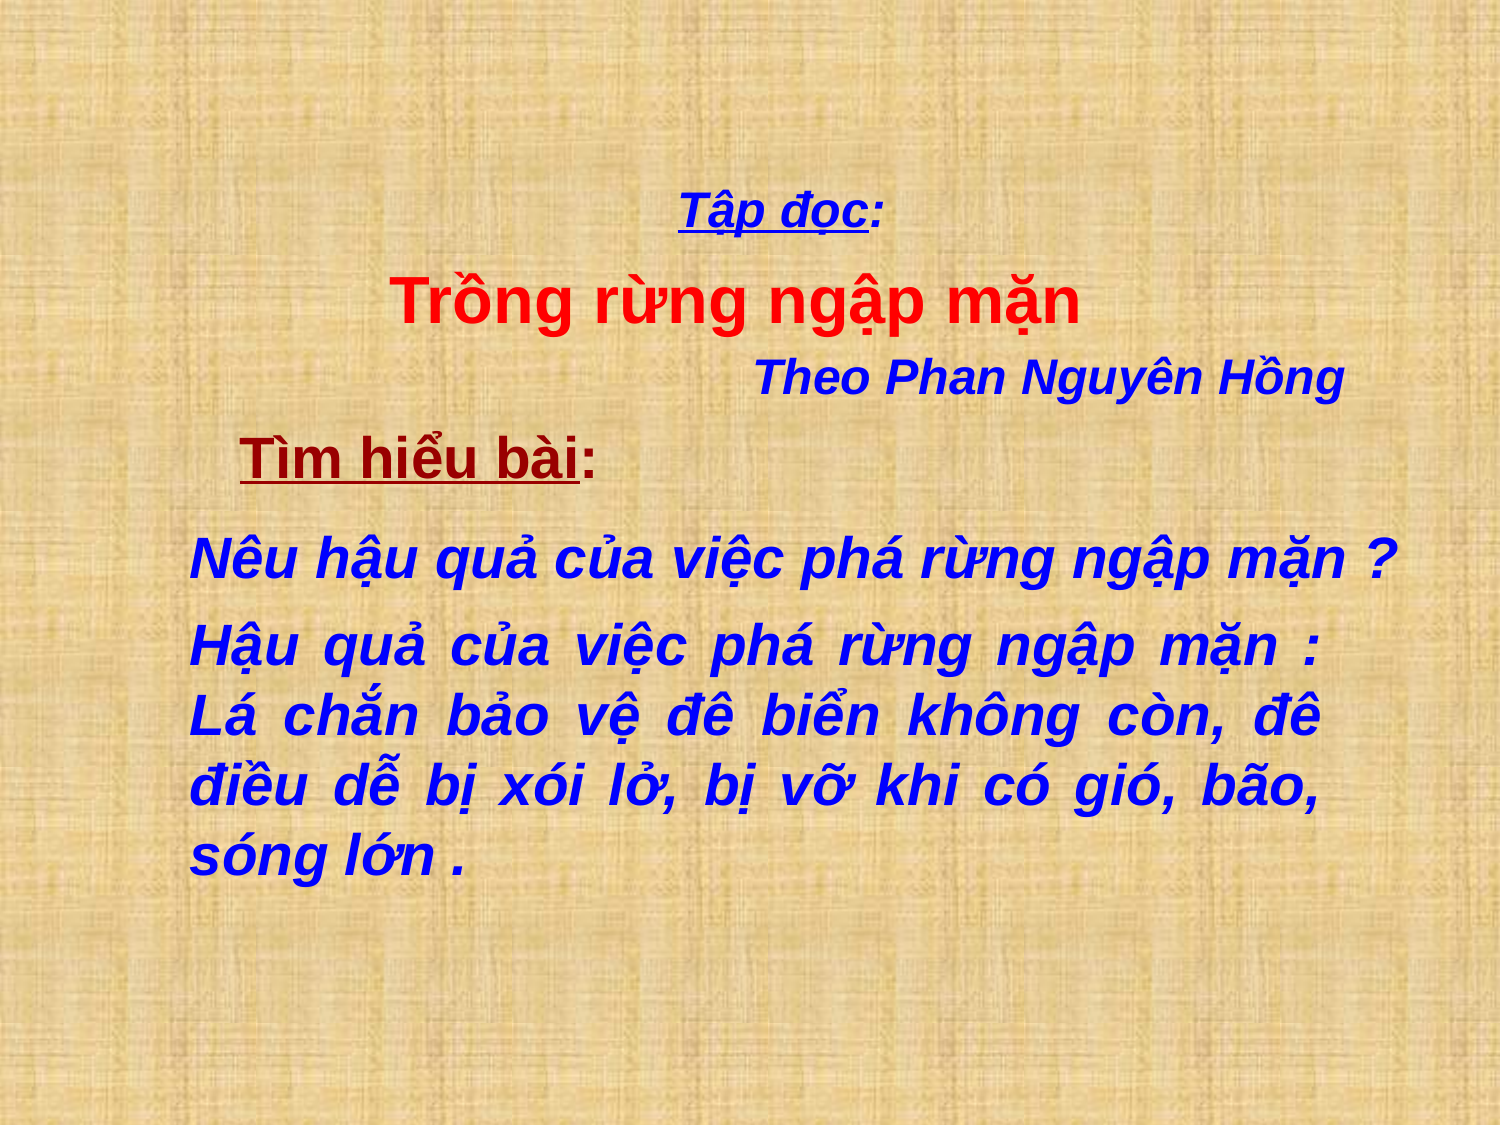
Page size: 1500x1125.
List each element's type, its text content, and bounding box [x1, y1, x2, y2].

text_box Tìm hiểu bài: [225, 412, 800, 498]
text_box Nêu hậu quả của việc phá rừng ngập mặn ? [174, 512, 1463, 598]
picture [0, 0, 1500, 1125]
text_box Trồng rừng ngập mặn [374, 249, 1113, 345]
text_box Theo Phan Nguyên Hồng [737, 337, 1375, 413]
text_box Tập đọc: [75, 85, 1313, 245]
text_box Hậu quả của việc phá rừng ngập mặn : Lá chắn bảo vệ đê biển không còn, đê điều dễ bị xói lở, bị vỡ khi có gió, bão, sóng lớn . [174, 599, 1338, 895]
